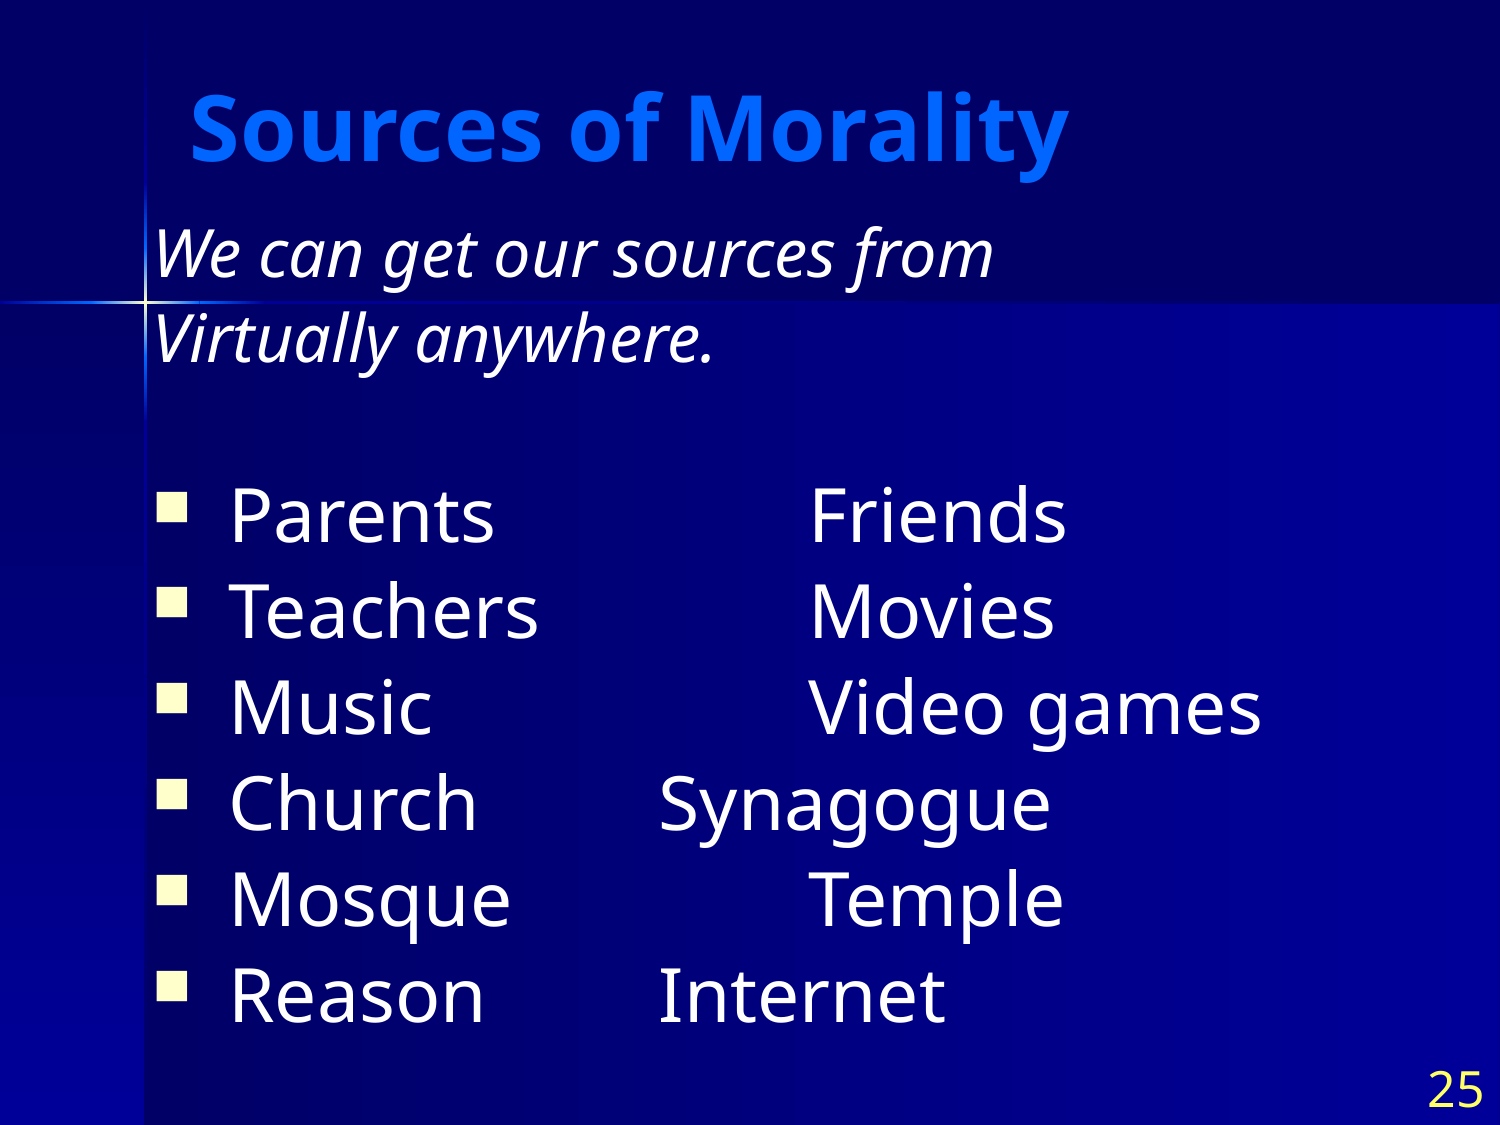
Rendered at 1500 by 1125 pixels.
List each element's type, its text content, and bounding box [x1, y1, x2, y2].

title Sources of Morality [174, 49, 1413, 201]
slide_number 25 [1187, 1049, 1500, 1125]
list We can get our sources from Virtually anywhere. Parents Friends Teachers Movies Music Video games Church Synagogue Mosque Temple Reason Internet [137, 212, 1438, 1063]
